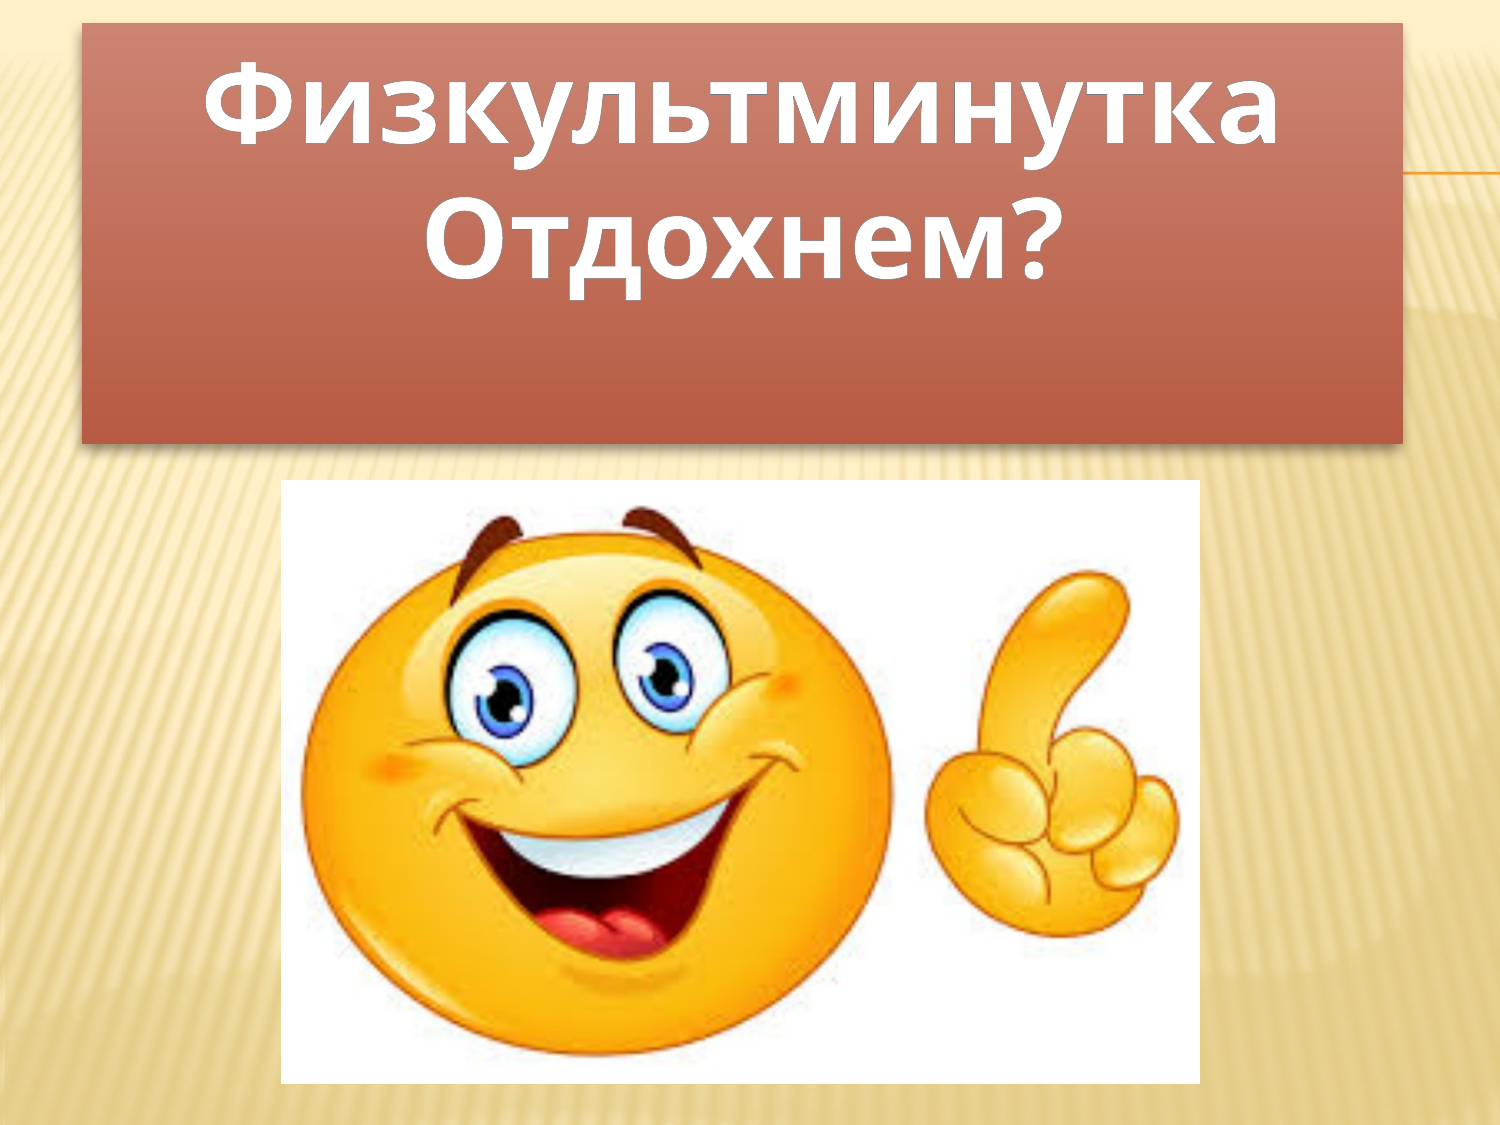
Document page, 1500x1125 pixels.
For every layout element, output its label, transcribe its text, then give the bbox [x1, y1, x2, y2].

text_box Физкультминутка Отдохнем? [82, 23, 1403, 444]
picture [280, 480, 1200, 1085]
